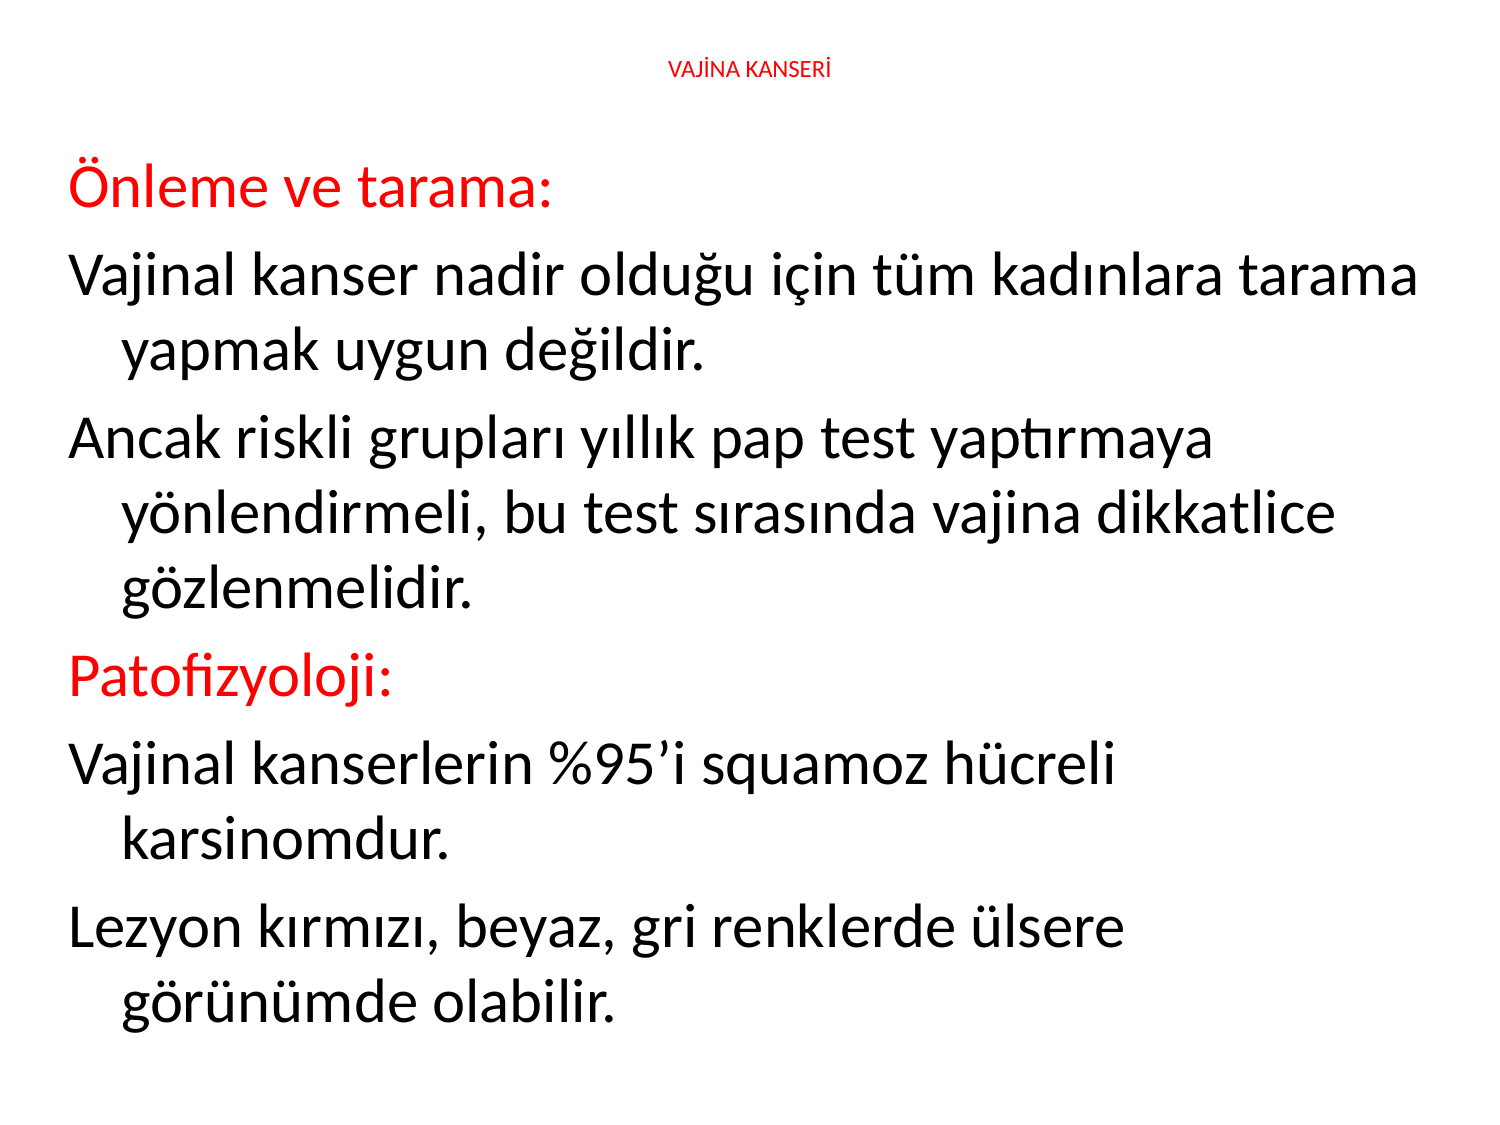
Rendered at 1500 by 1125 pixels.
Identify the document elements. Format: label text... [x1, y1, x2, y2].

title VAJİNA KANSERİ [75, 45, 1425, 90]
list Önleme ve tarama: Vajinal kanser nadir olduğu için tüm kadınlara tarama yapmak uygun değildir. Ancak riskli grupları yıllık pap test yaptırmaya yönlendirmeli, bu test sırasında vajina dikkatlice gözlenmelidir. Patofizyoloji: Vajinal kanserlerin %95’i squamoz hücreli karsinomdur. Lezyon kırmızı, beyaz, gri renklerde ülsere görünümde olabilir. [53, 137, 1447, 1047]
